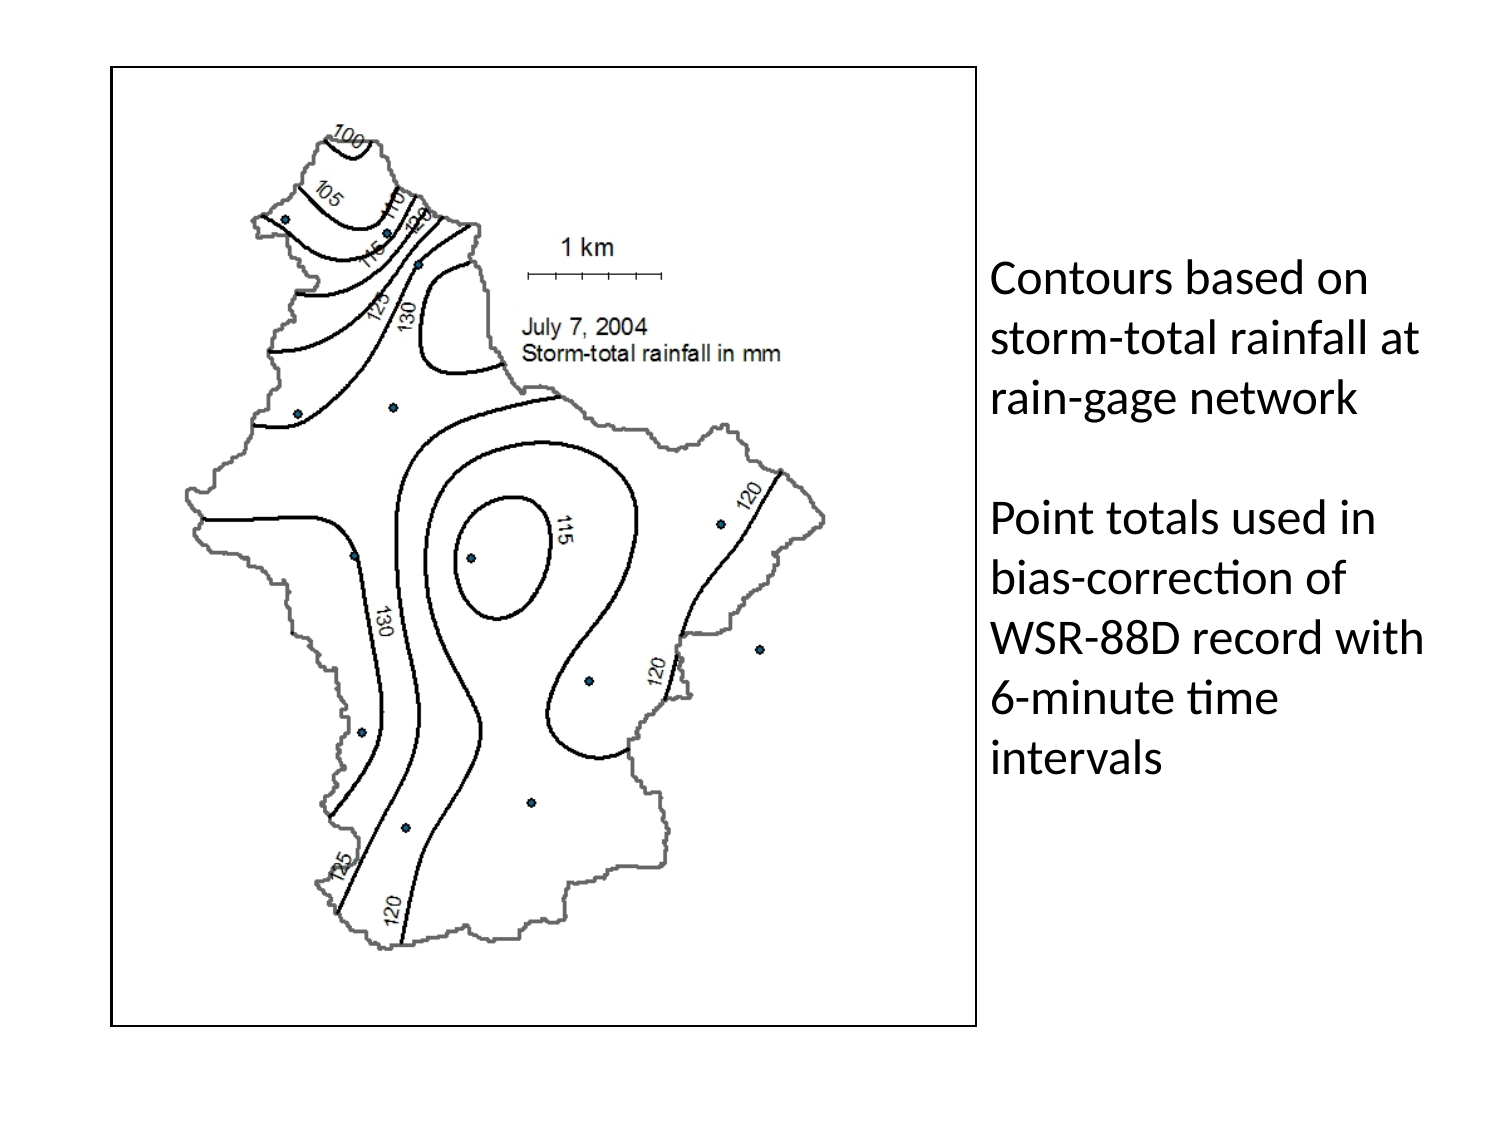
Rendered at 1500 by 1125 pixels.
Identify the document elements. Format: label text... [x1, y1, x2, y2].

picture [112, 68, 976, 1026]
text_box Contours based on storm-total rainfall at rain-gage network Point totals used in bias-correction of WSR-88D record with 6-minute time intervals [979, 237, 1450, 793]
